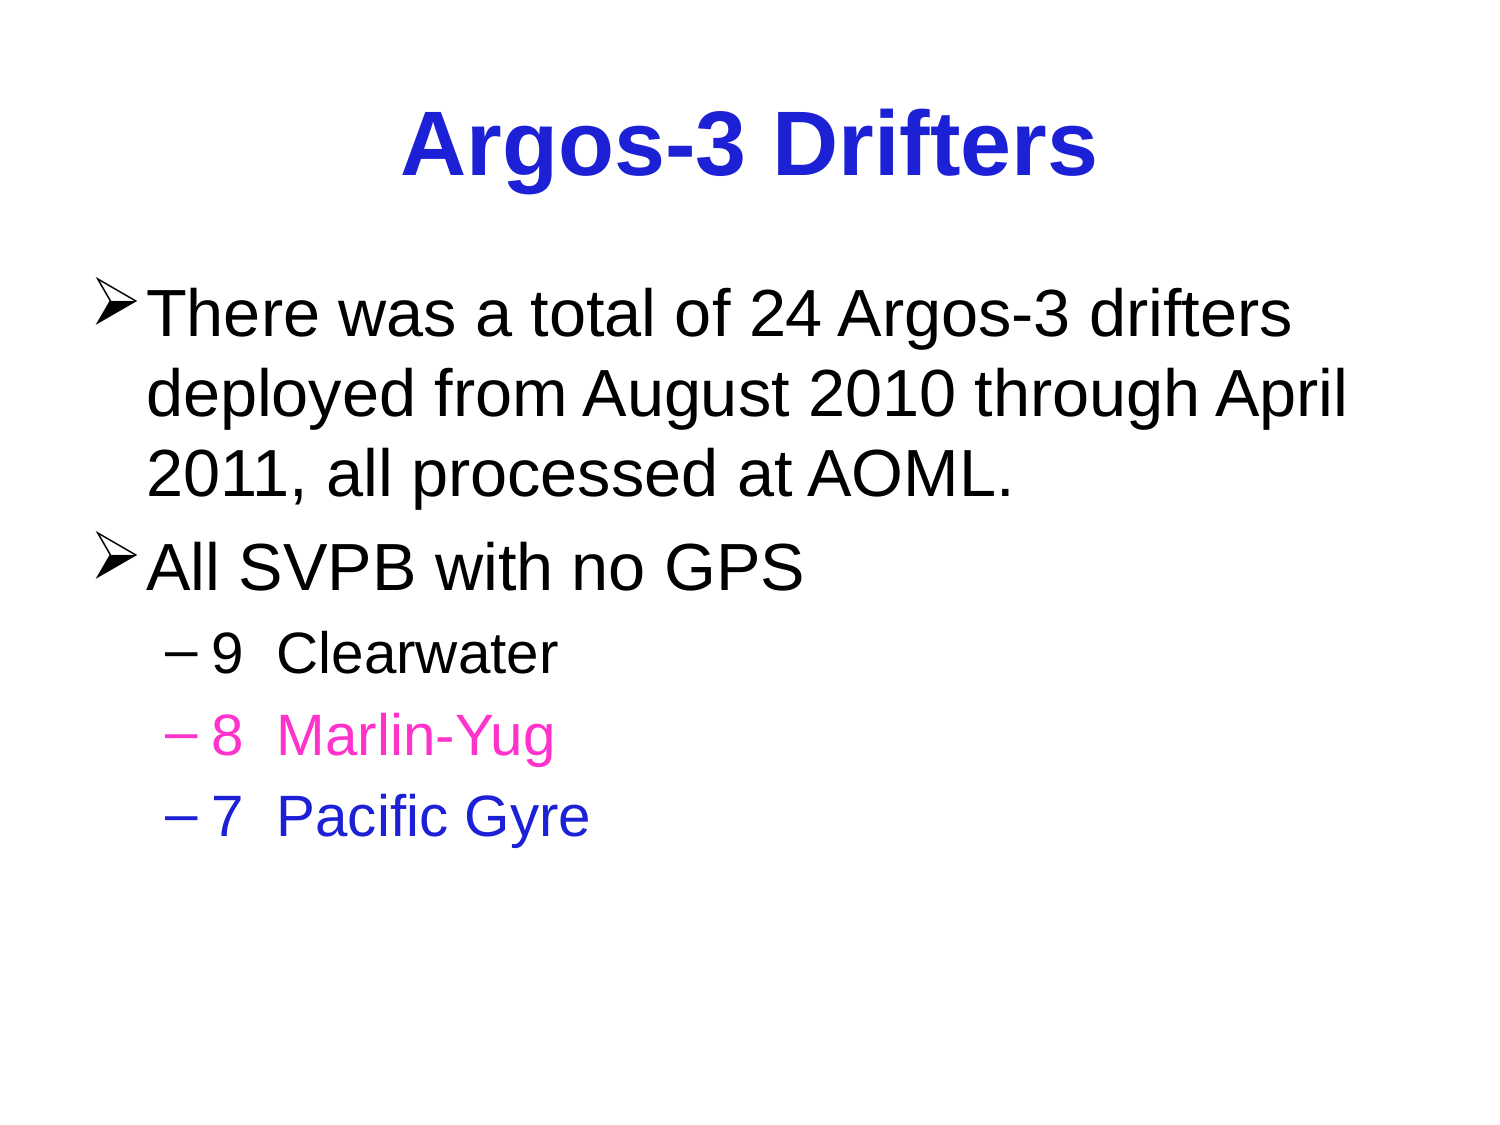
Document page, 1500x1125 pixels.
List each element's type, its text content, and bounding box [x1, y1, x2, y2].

list There was a total of 24 Argos-3 drifters deployed from August 2010 through April 2011, all processed at AOML. All SVPB with no GPS 9 Clearwater 8 Marlin-Yug 7 Pacific Gyre [75, 262, 1425, 1005]
title Argos-3 Drifters [75, 45, 1425, 233]
